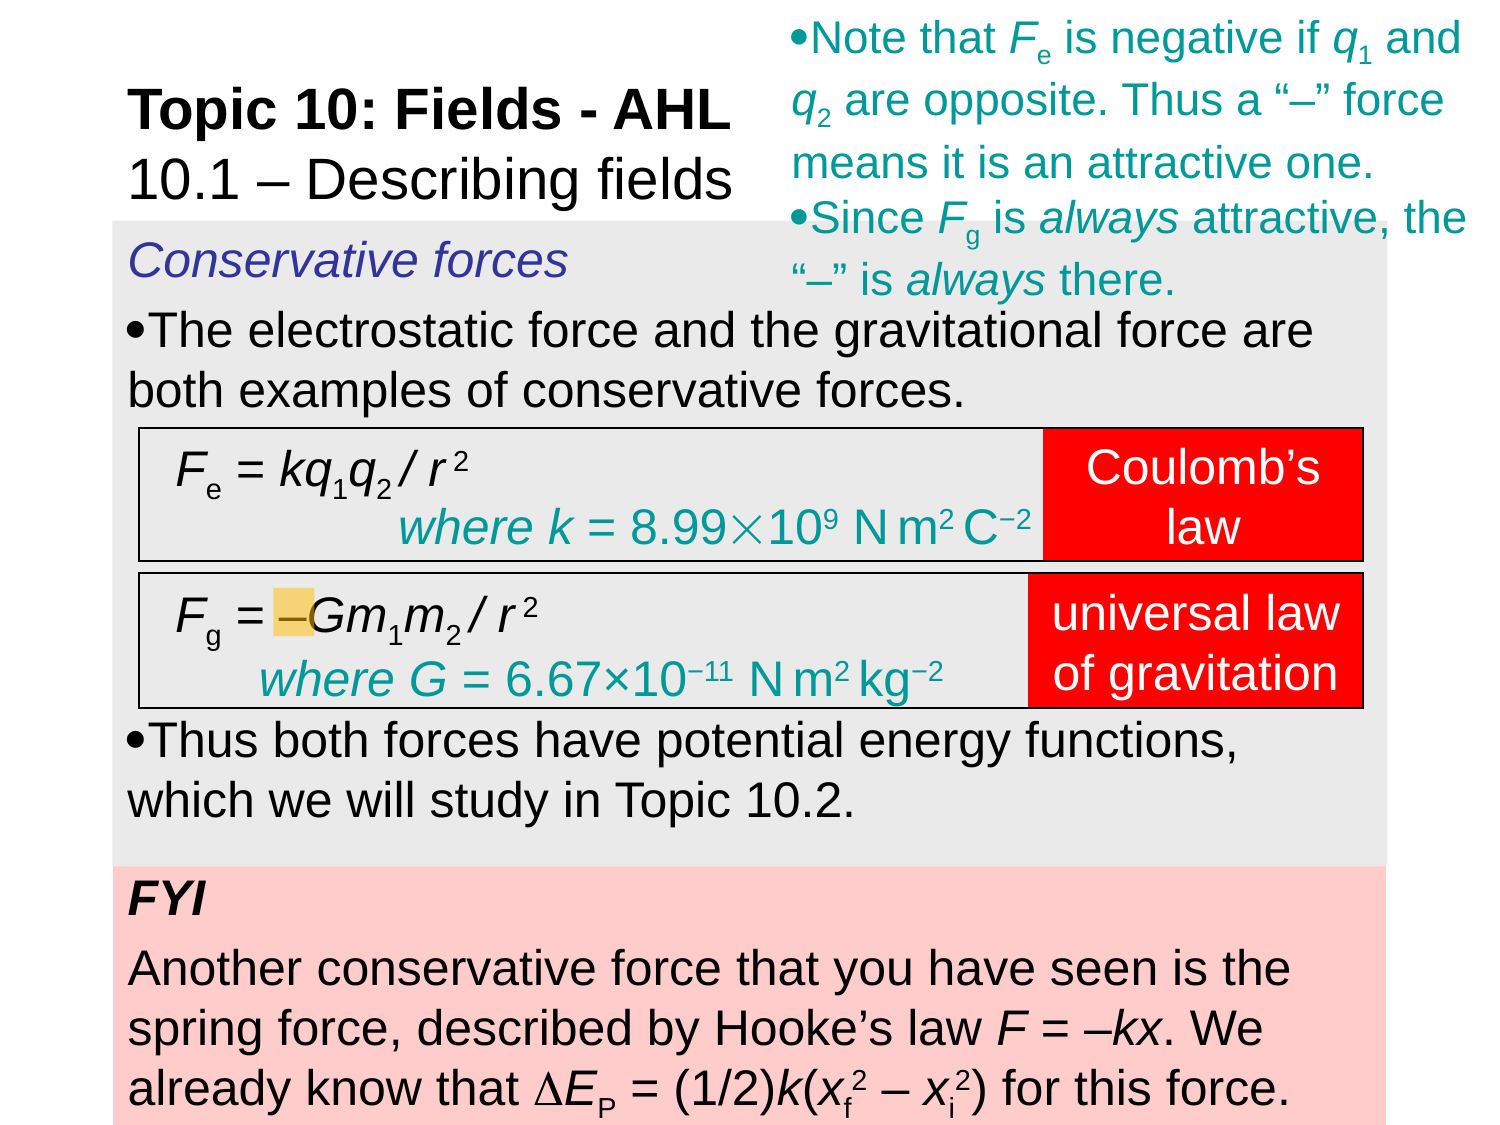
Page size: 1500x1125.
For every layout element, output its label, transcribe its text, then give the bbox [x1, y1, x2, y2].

text_box FYI Another conservative force that you have seen is the spring force, described by Hooke’s law F = –kx. We already know that EP = (1/2)k(xf2 – xi2) for this force. [113, 867, 1386, 1125]
text_box Topic 10: Fields - AHL 10.1 – Describing fields [112, 67, 776, 215]
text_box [138, 426, 1364, 563]
text_box Conservative forces The electrostatic force and the gravitational force are both examples of conservative forces. Thus both forces have potential energy functions, which we will study in Topic 10.2. [112, 220, 1388, 867]
text_box Note that Fe is negative if q1 and q2 are opposite. Thus a “–” force means it is an attractive one. Since Fg is always attractive, the “–” is always there. [776, 0, 1500, 313]
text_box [138, 572, 1364, 709]
